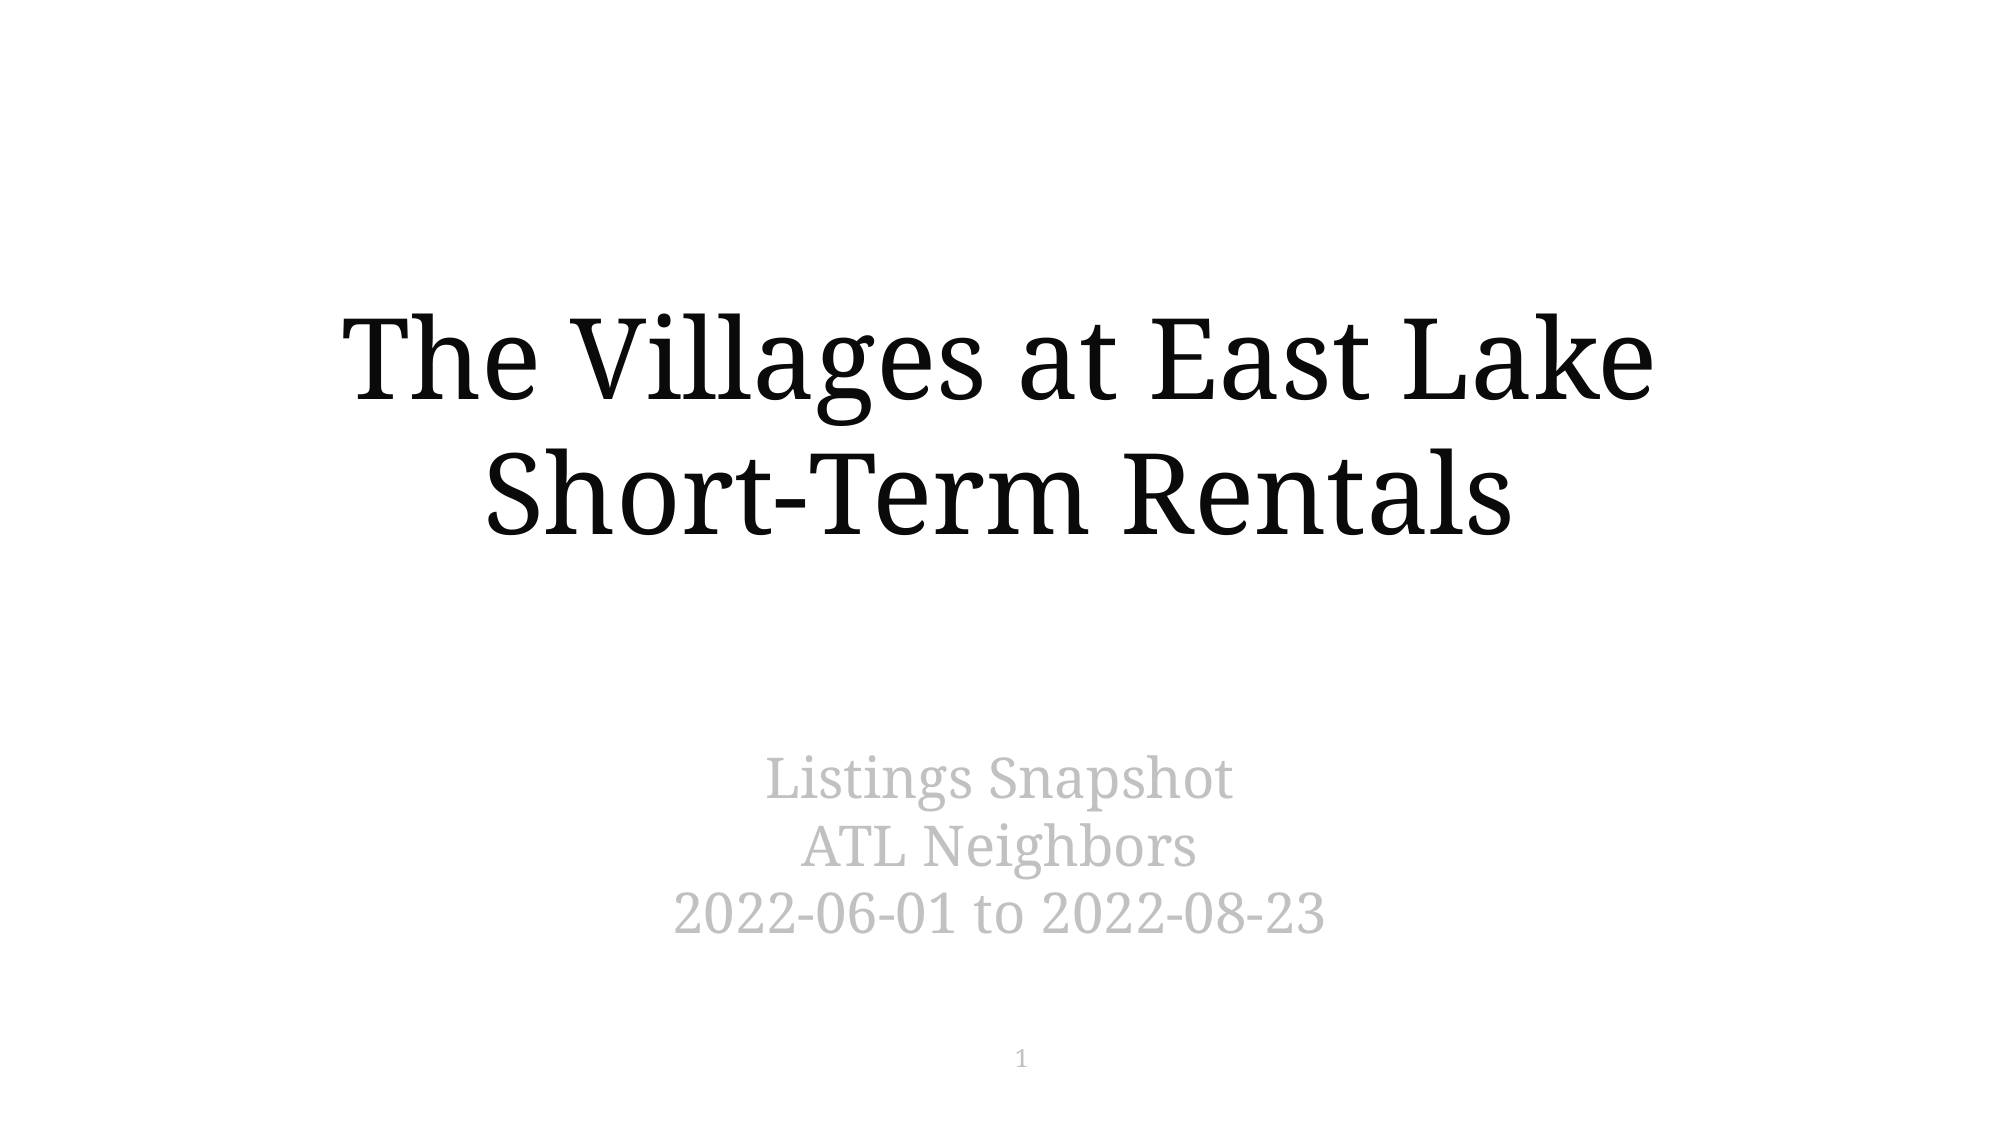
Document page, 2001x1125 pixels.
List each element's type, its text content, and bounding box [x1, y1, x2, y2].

slide_number 1 [999, 1035, 1132, 1085]
